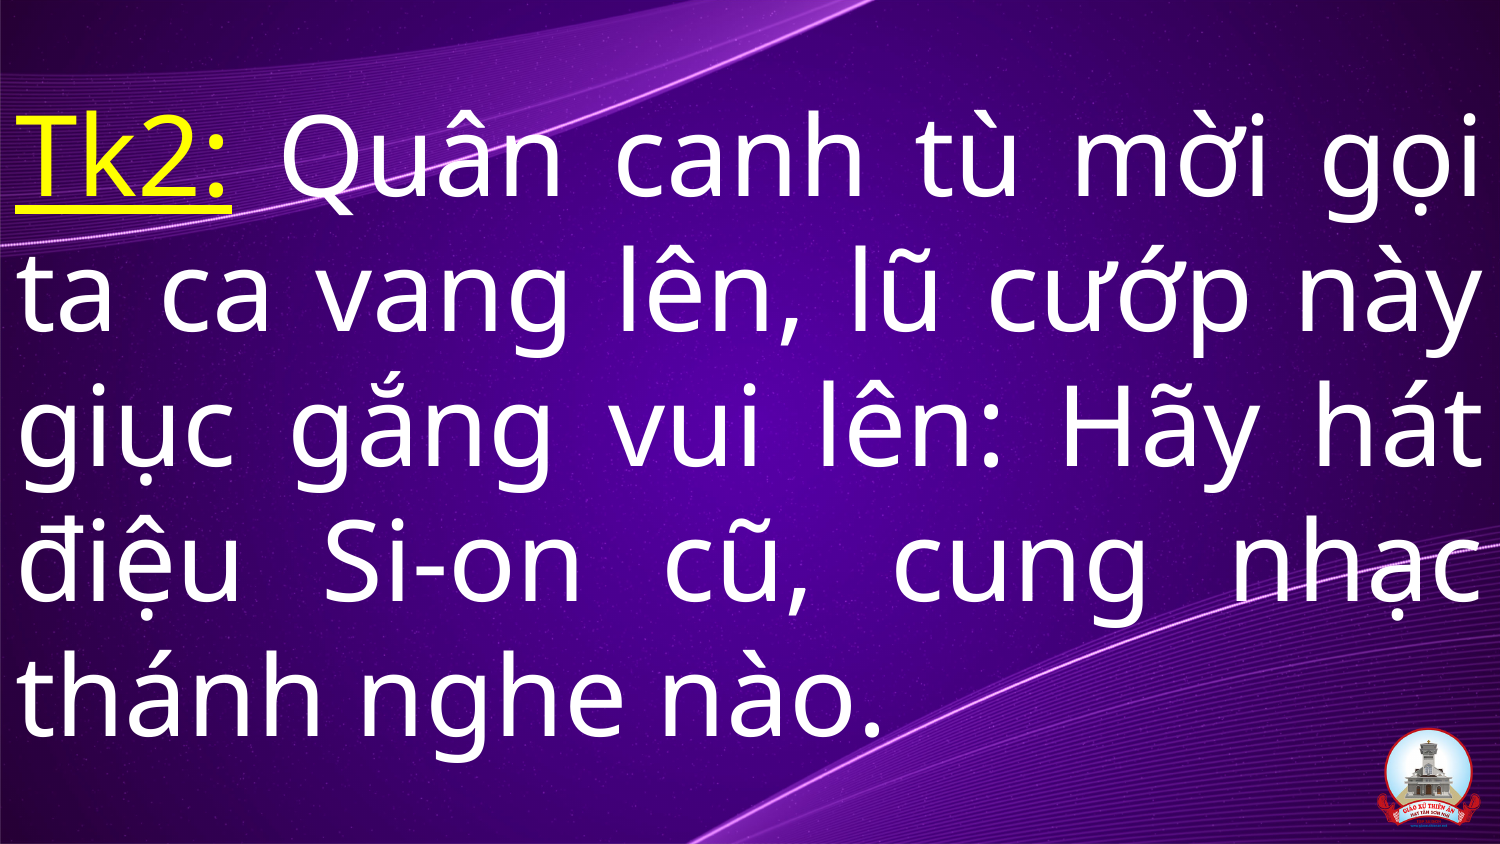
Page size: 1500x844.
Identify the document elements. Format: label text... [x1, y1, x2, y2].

title Tk2: Quân canh tù mời gọi ta ca vang lên, lũ cướp này giục gắng vui lên: Hãy hát điệu Si-on cũ, cung nhạc thánh nghe nào. [0, 0, 1500, 844]
